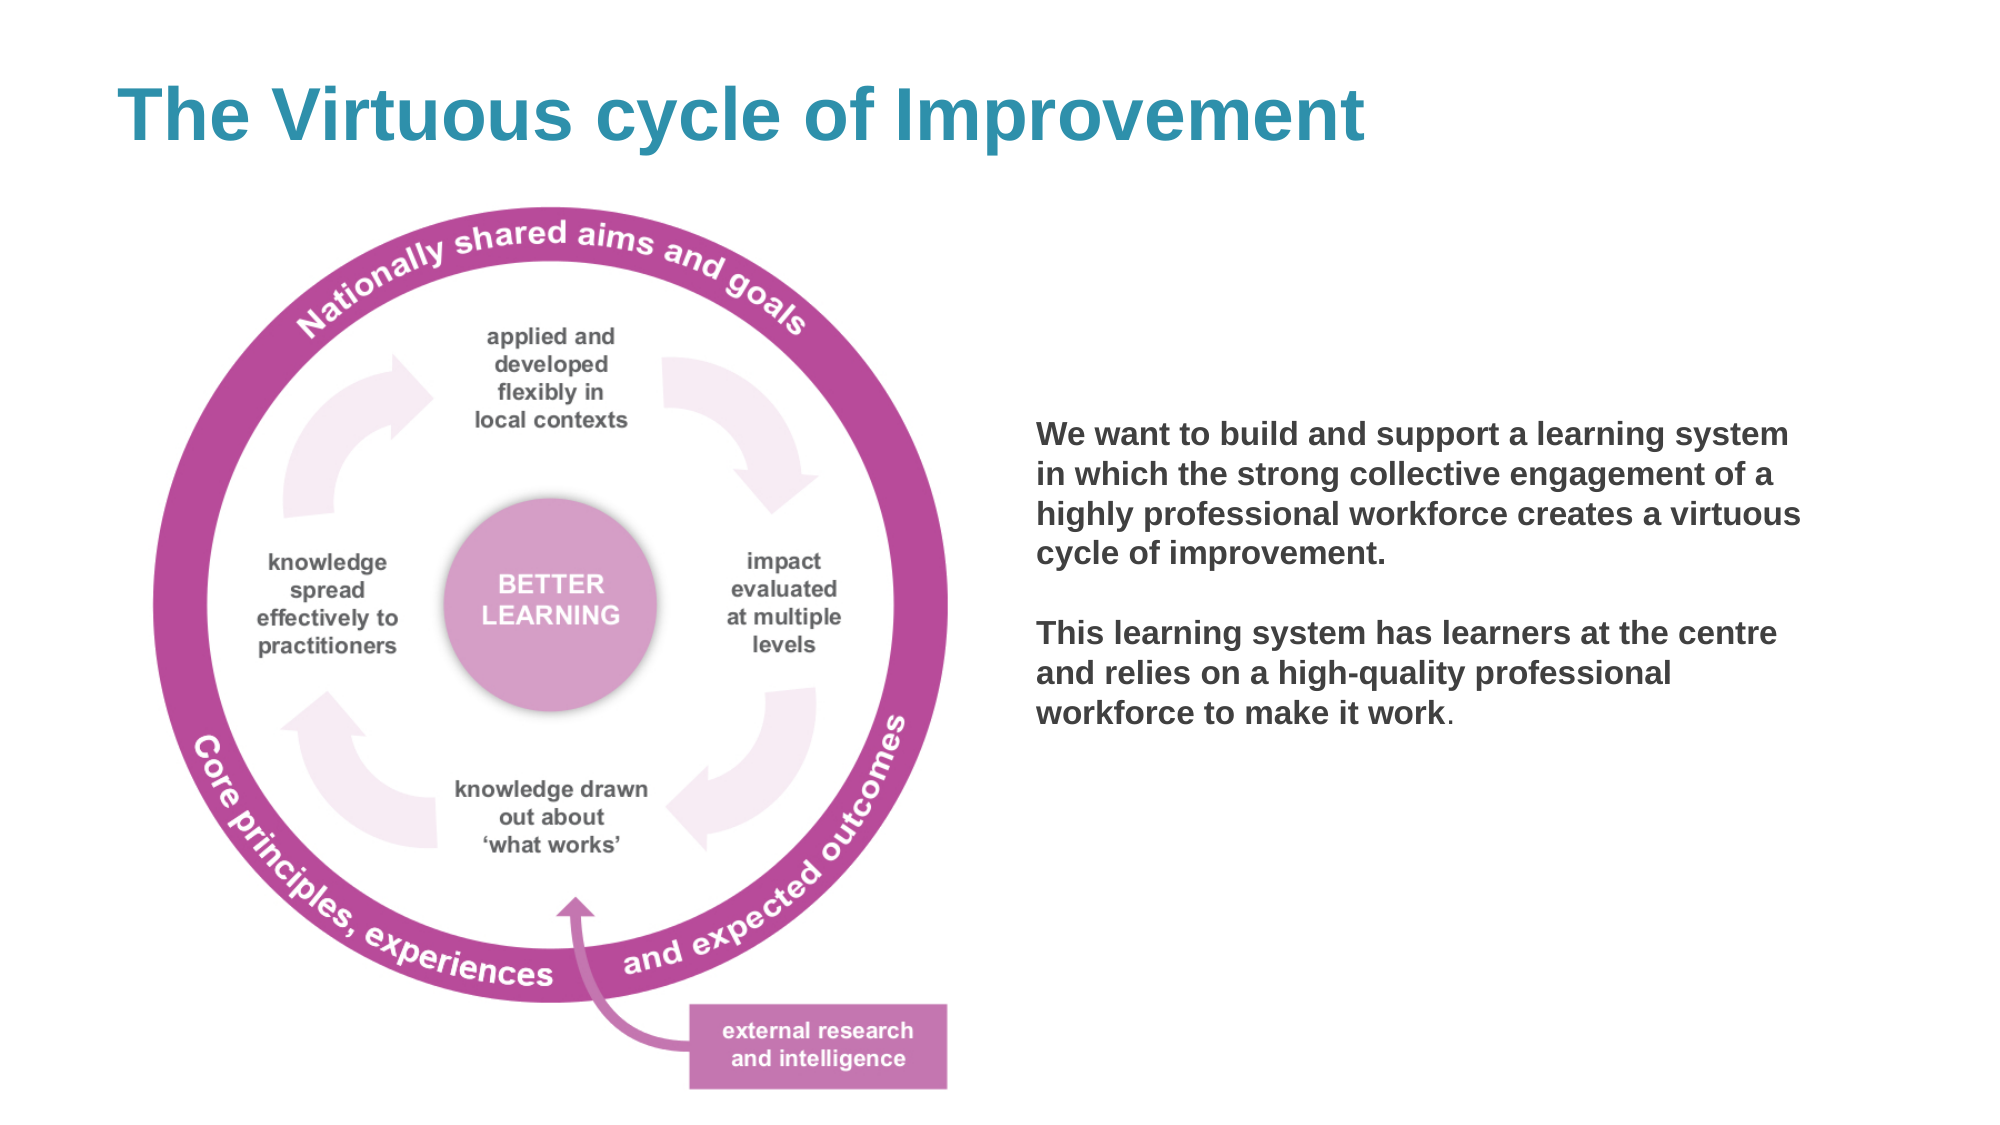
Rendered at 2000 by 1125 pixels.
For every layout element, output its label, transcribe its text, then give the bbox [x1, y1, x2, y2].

picture [139, 194, 961, 1104]
text_box We want to build and support a learning system in which the strong collective engagement of a highly professional workforce creates a virtuous cycle of improvement. This learning system has learners at the centre and relies on a high-quality professional workforce to make it work. [1023, 405, 1821, 738]
text_box The Virtuous cycle of Improvement [99, 56, 1885, 195]
